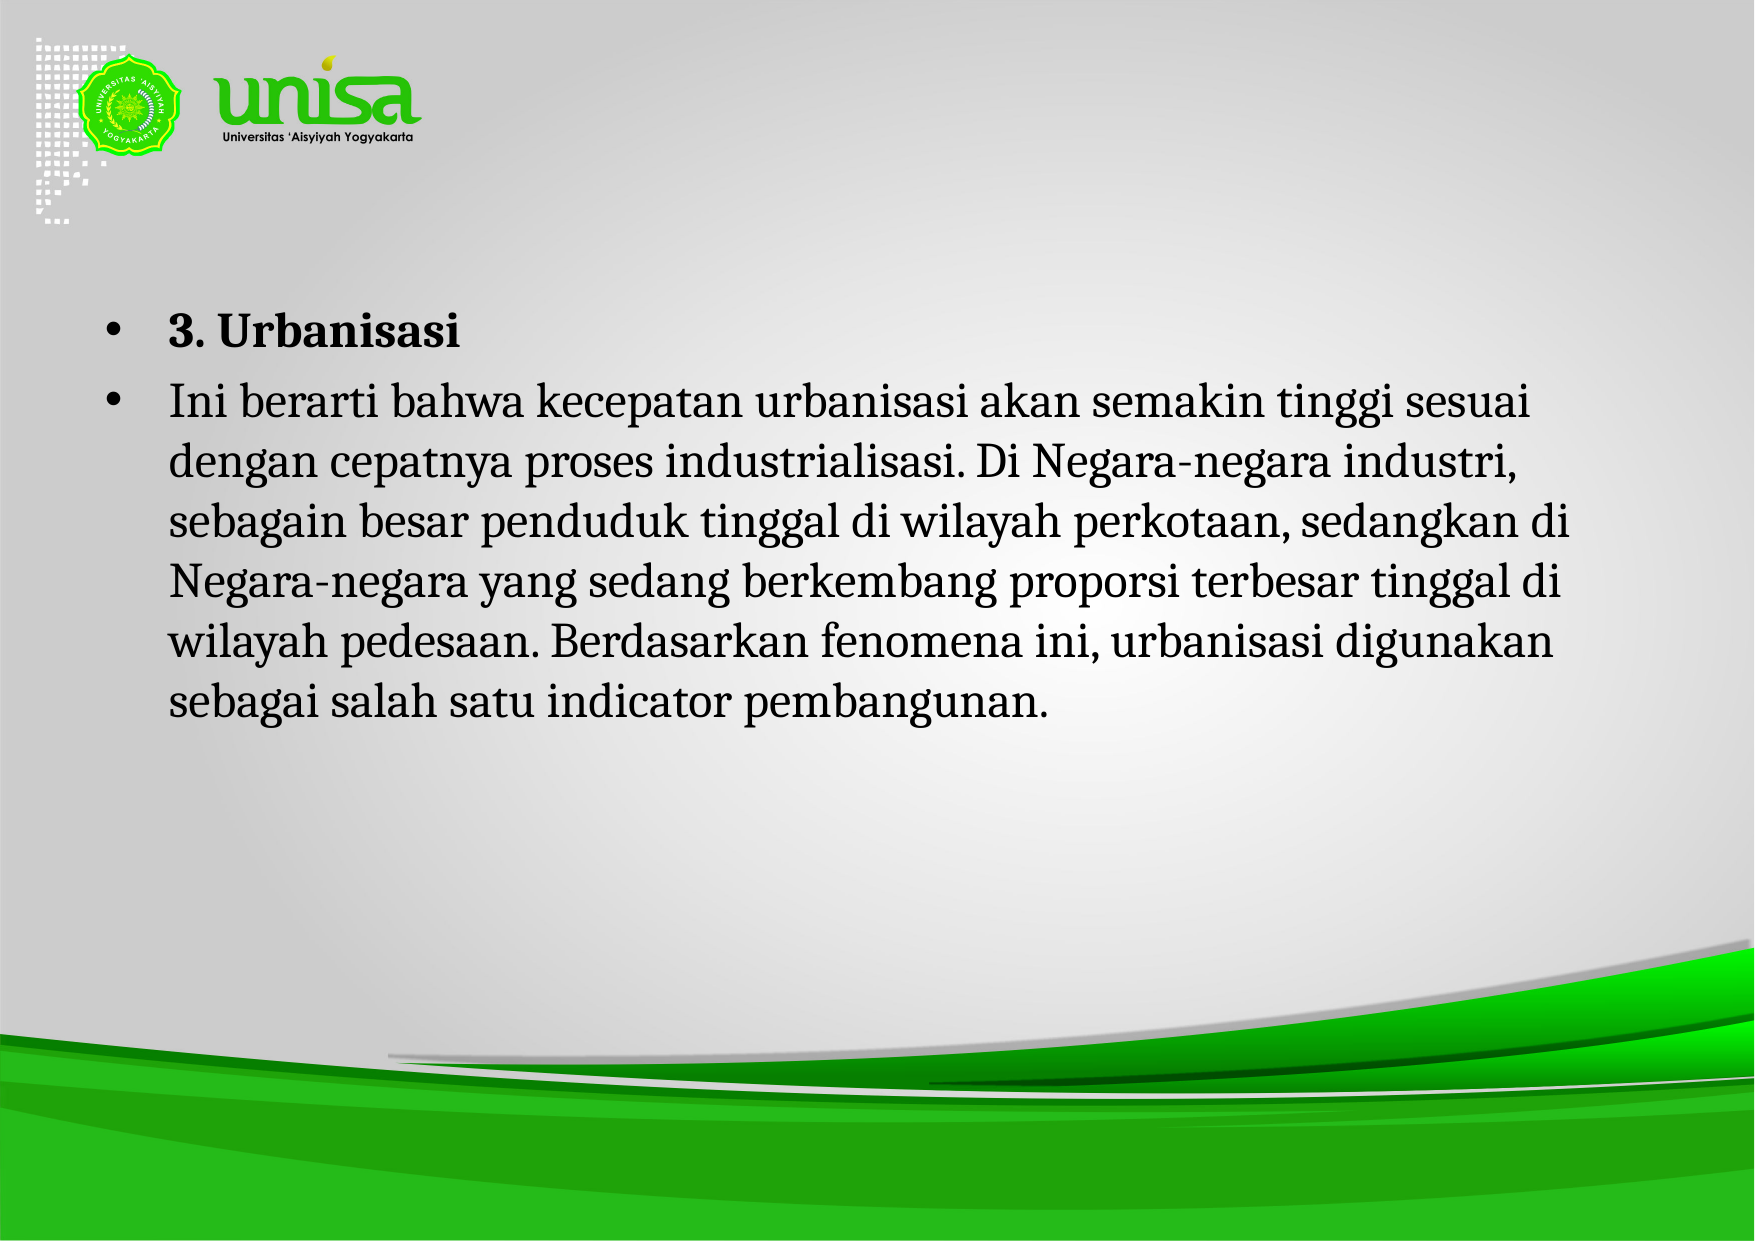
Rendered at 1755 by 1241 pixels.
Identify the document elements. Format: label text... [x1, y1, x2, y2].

picture [0, 0, 1755, 1241]
list 3. Urbanisasi Ini berarti bahwa kecepatan urbanisasi akan semakin tinggi sesuai dengan cepatnya proses industrialisasi. Di Negara-negara industri, sebagain besar penduduk tinggal di wilayah perkotaan, sedangkan di Negara-negara yang sedang berkembang proporsi terbesar tinggal di wilayah pedesaan. Berdasarkan fenomena ini, urbanisasi digunakan sebagai salah satu indicator pembangunan. [87, 289, 1667, 1108]
